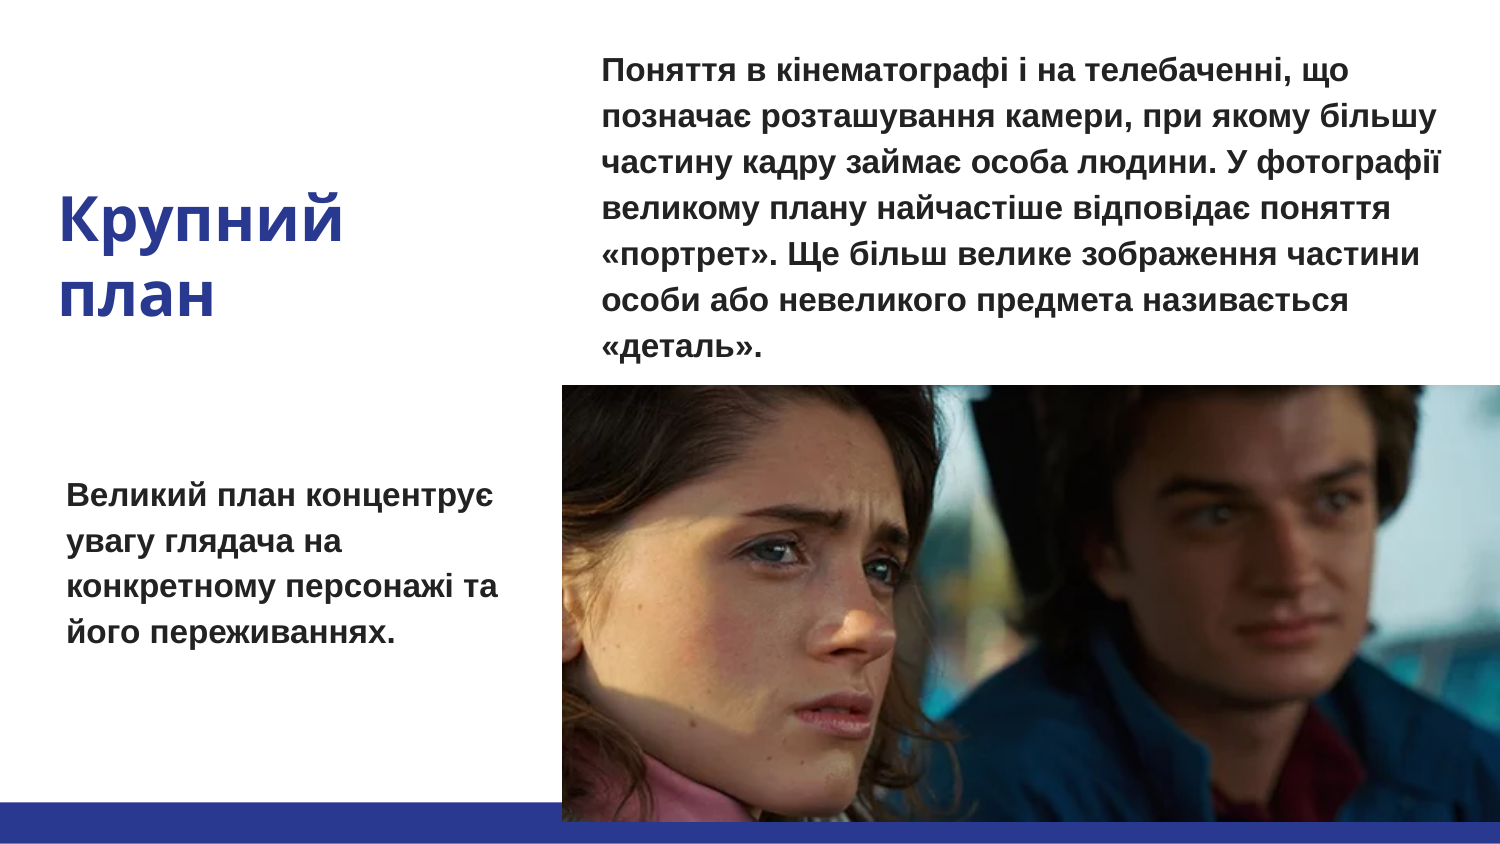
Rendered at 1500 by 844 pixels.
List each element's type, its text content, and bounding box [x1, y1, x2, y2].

list Великий план концентрує увагу глядача на конкретному персонажі та його переживаннях. [51, 340, 535, 750]
text_box Поняття в кінематографі і на телебаченні, що позначає розташування камери, при якому більшу частину кадру займає особа людини. У фотографії великому плану найчастіше відповідає поняття «портрет». Ще більш велике зображення частини особи або невеликого предмета називається «деталь». [586, 27, 1477, 317]
picture [562, 385, 1500, 822]
title Крупний план [42, 163, 502, 264]
